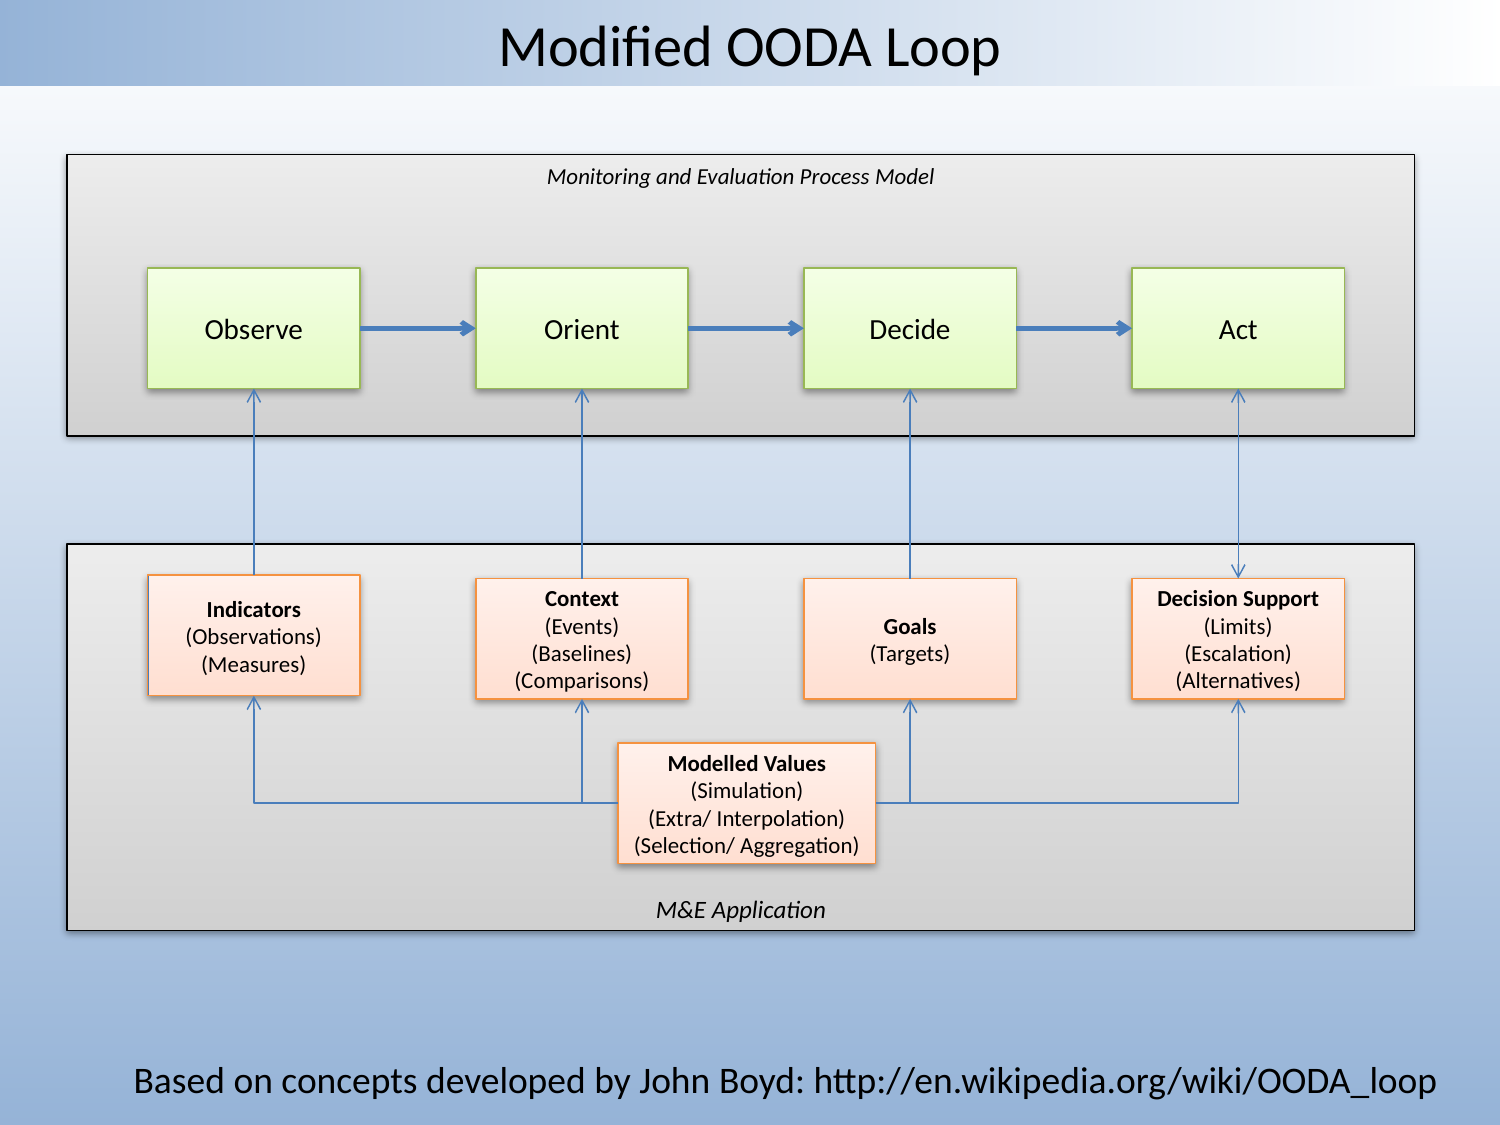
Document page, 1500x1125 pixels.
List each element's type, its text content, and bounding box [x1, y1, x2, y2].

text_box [253, 695, 619, 804]
text_box Orient [475, 267, 689, 389]
text_box Act [1131, 267, 1345, 389]
text_box Context (Events) (Baselines) (Comparisons) [475, 578, 689, 700]
text_box Monitoring and Evaluation Process Model [66, 154, 1415, 437]
text_box Goals (Targets) [803, 578, 1017, 700]
text_box Modelled Values (Simulation) (Extra/ Interpolation) (Selection/ Aggregation) [617, 742, 876, 864]
text_box Observe [147, 267, 361, 389]
title Modified OODA Loop [0, 0, 1500, 86]
text_box Based on concepts developed by John Boyd: http://en.wikipedia.org/wiki/OODA_loop [118, 1048, 1463, 1109]
text_box Decide [803, 267, 1017, 389]
text_box M&E Application [66, 543, 1415, 931]
text_box Decision Support (Limits) (Escalation) (Alternatives) [1131, 578, 1345, 700]
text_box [160, 481, 348, 485]
text_box Indicators (Observations) (Measures) [147, 574, 361, 696]
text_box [875, 698, 1239, 804]
